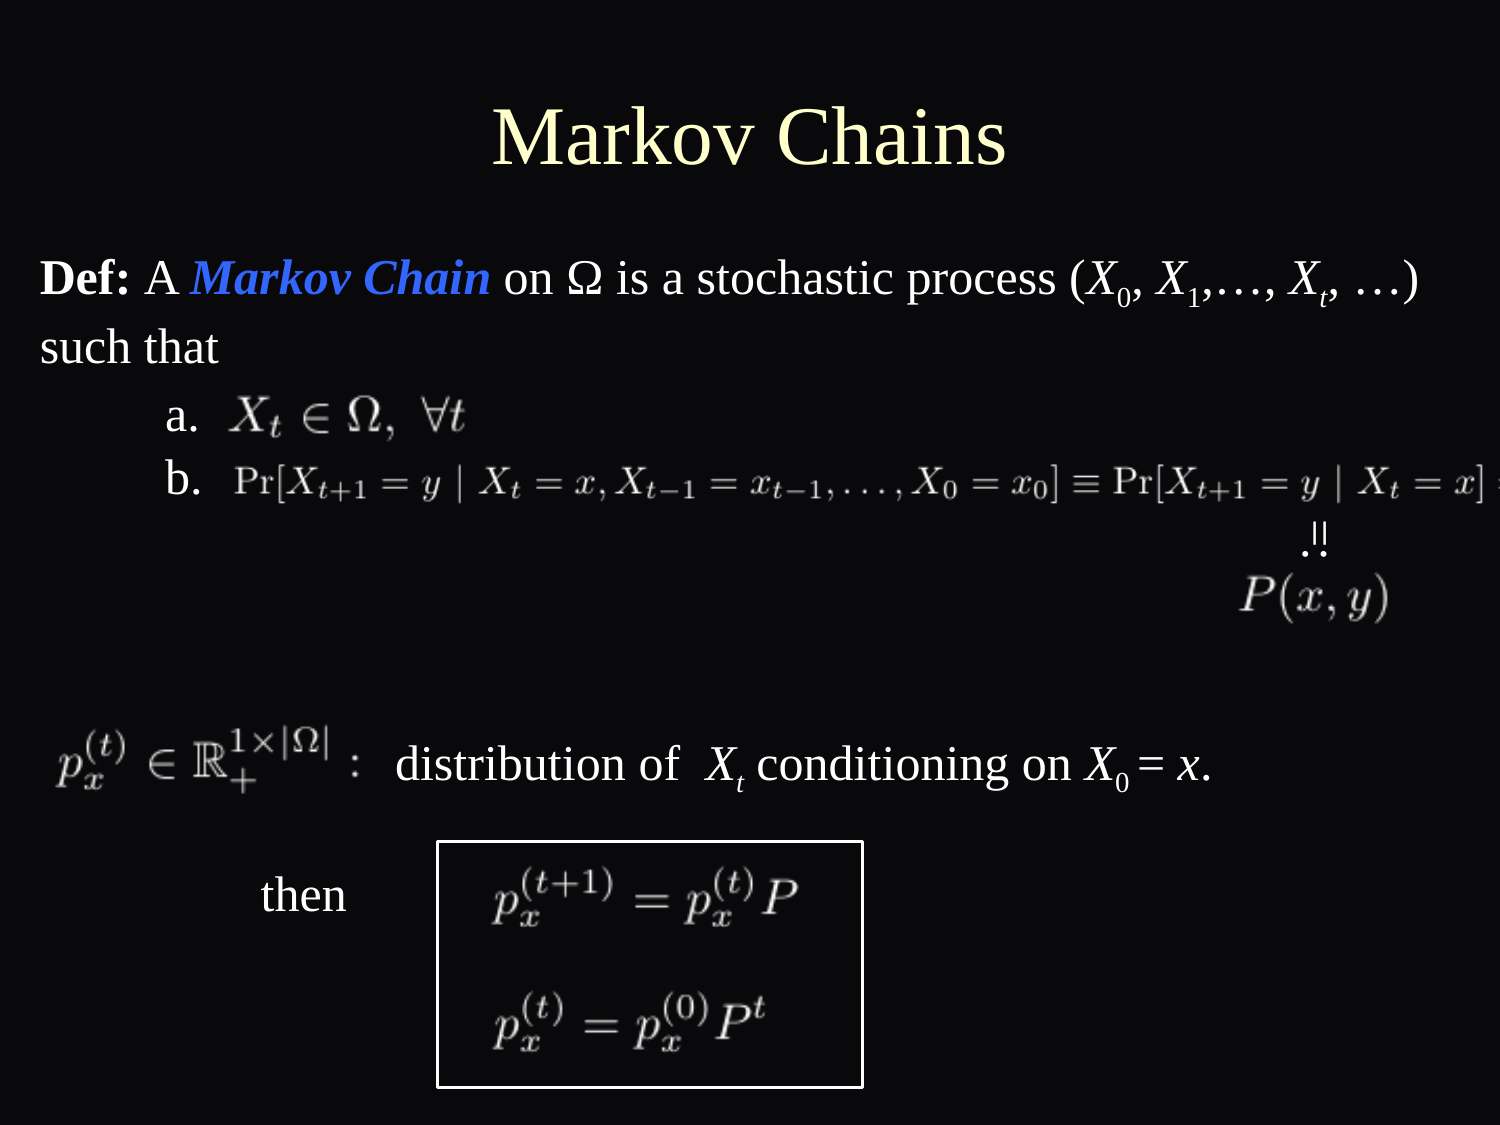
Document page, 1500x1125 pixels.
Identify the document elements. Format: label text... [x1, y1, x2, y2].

text_box Markov Chains [49, 37, 1451, 225]
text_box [24, 237, 1500, 687]
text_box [12, 658, 1234, 1115]
